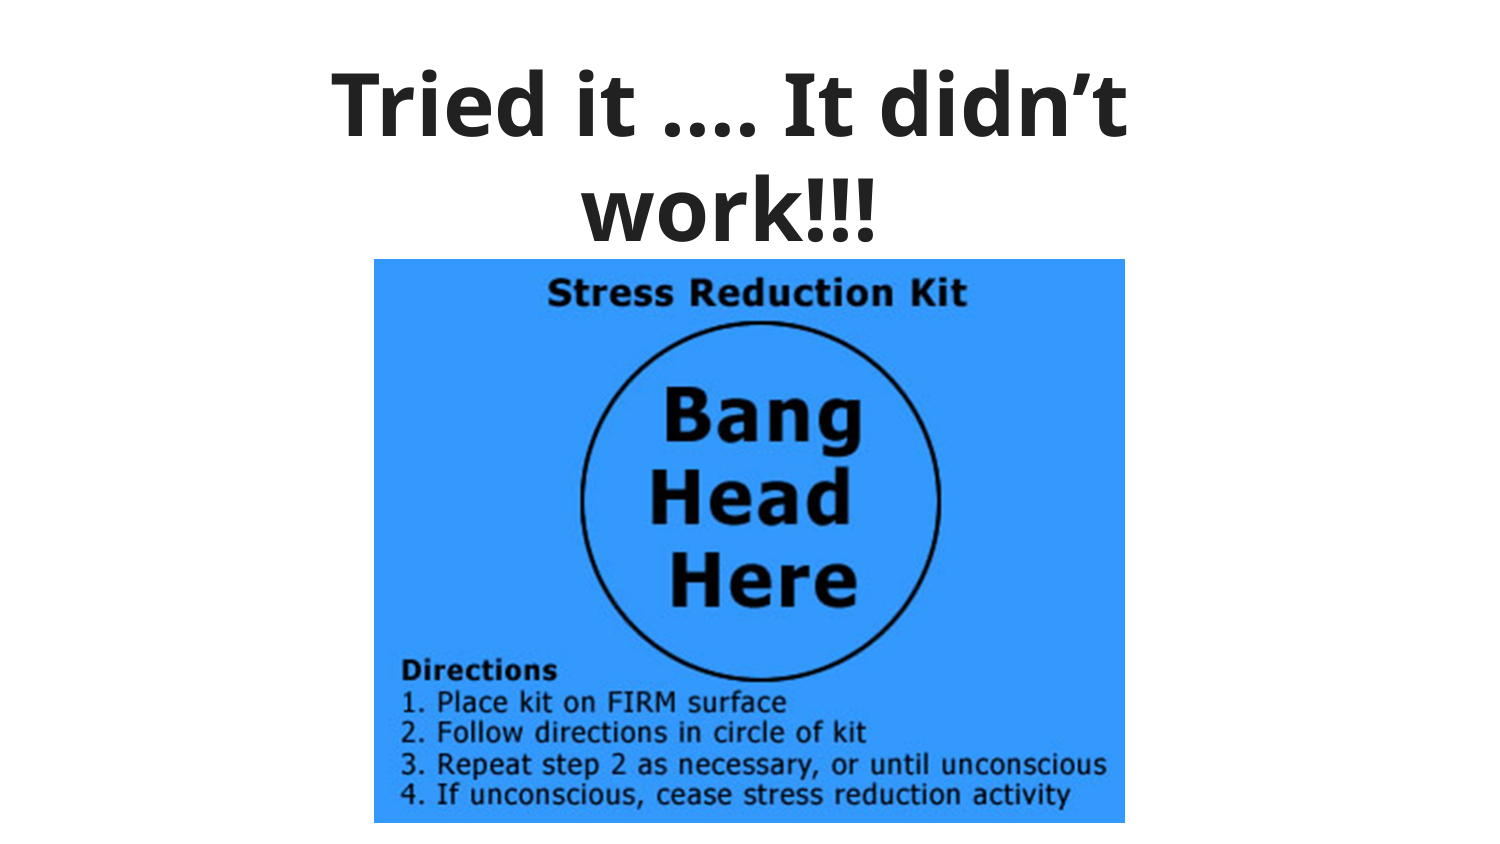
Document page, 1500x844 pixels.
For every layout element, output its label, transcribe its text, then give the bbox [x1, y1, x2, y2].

picture [374, 259, 1126, 823]
title Tried it …. It didn’t work!!! [159, 47, 1300, 260]
